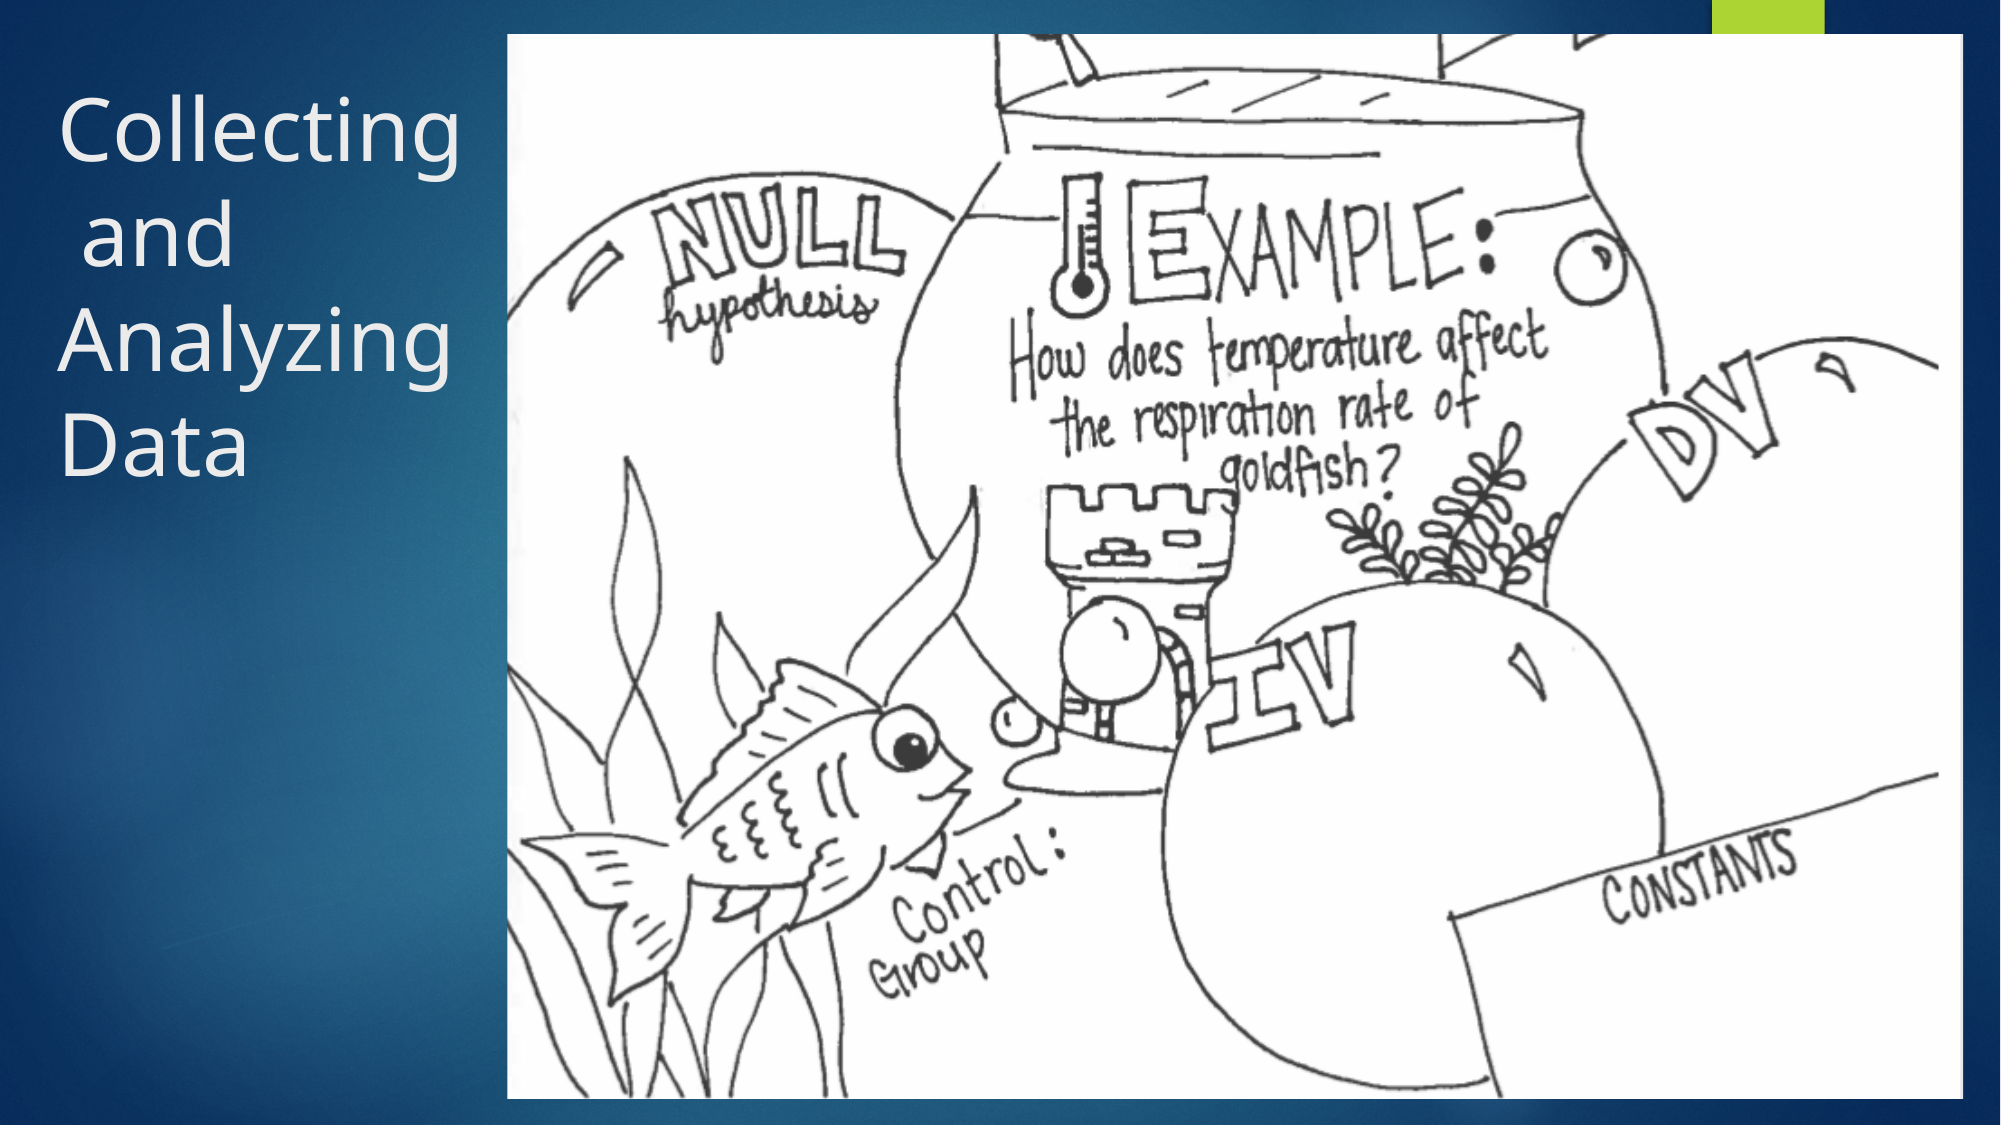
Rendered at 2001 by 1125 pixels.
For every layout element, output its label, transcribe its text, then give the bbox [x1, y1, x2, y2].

title Collecting and Analyzing Data [42, 66, 502, 297]
picture [0, 0, 1964, 1125]
